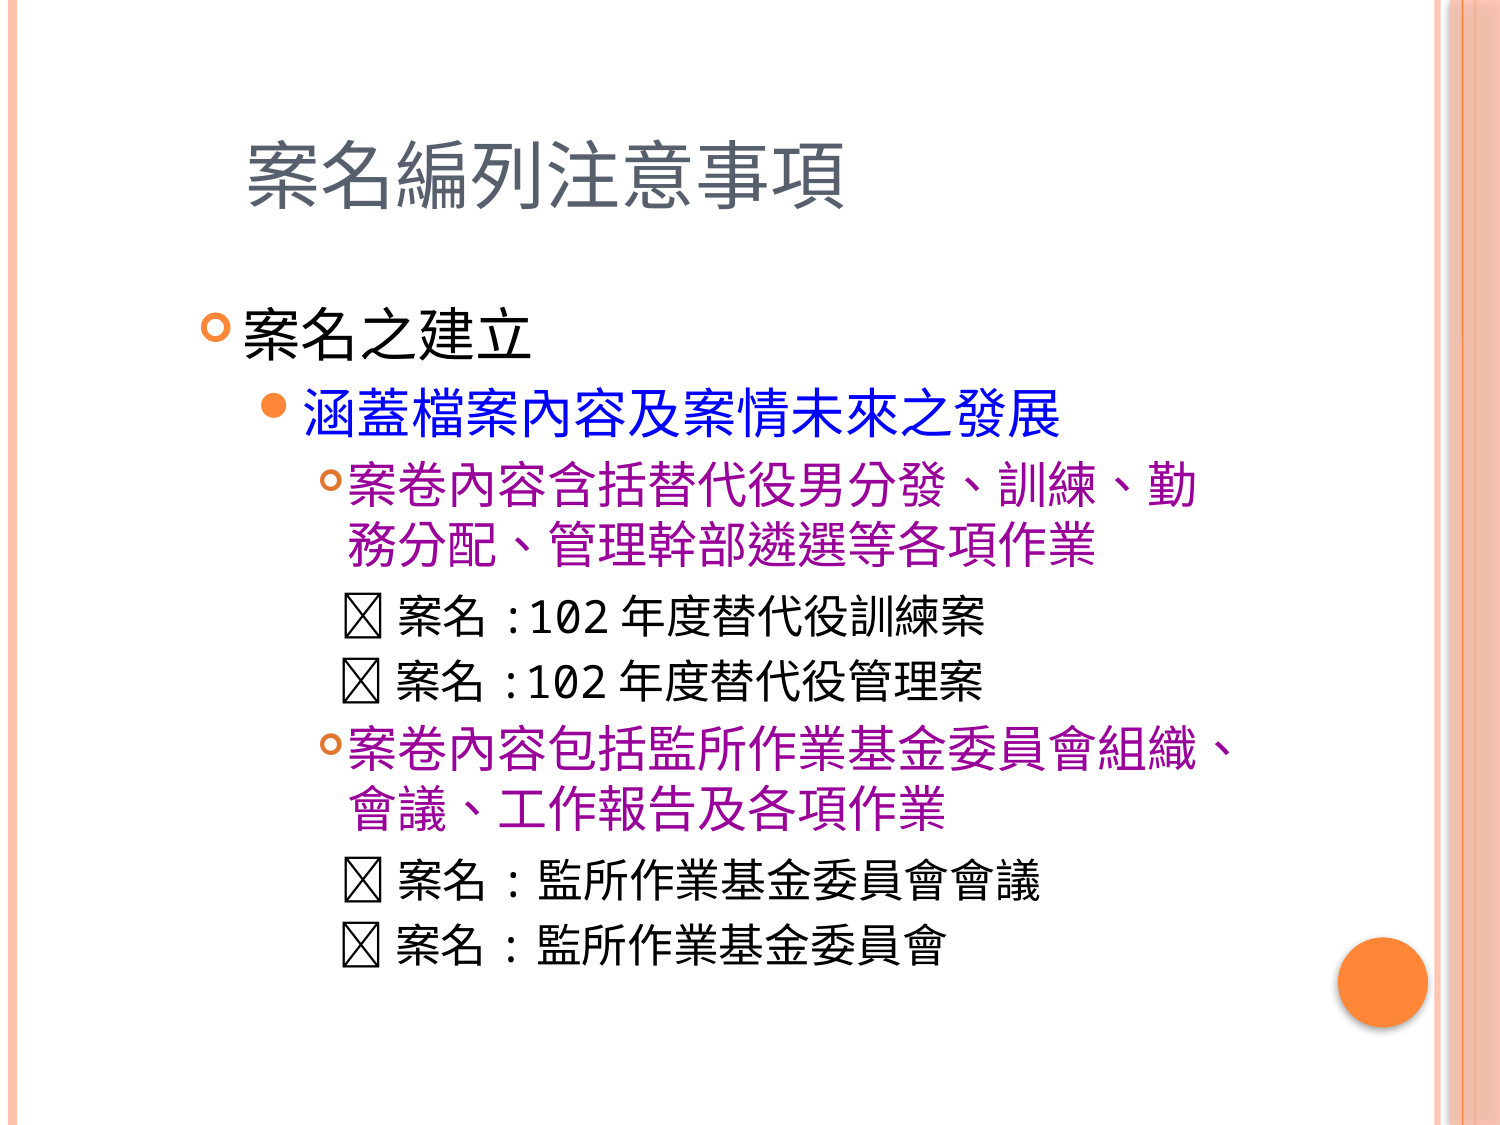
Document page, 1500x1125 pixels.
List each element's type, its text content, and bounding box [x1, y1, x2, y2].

list 案名之建立 涵蓋檔案內容及案情未來之發展 案卷內容含括替代役男分發、訓練、勤務分配、管理幹部遴選等各項作業 案名:102年度替代役訓練案 案名:102年度替代役管理案 案卷內容包括監所作業基金委員會組織、會議、工作報告及各項作業 案名:監所作業基金委員會會議 案名:監所作業基金委員會 [183, 290, 1223, 1091]
title 案名編列注意事項 [230, 113, 1456, 302]
